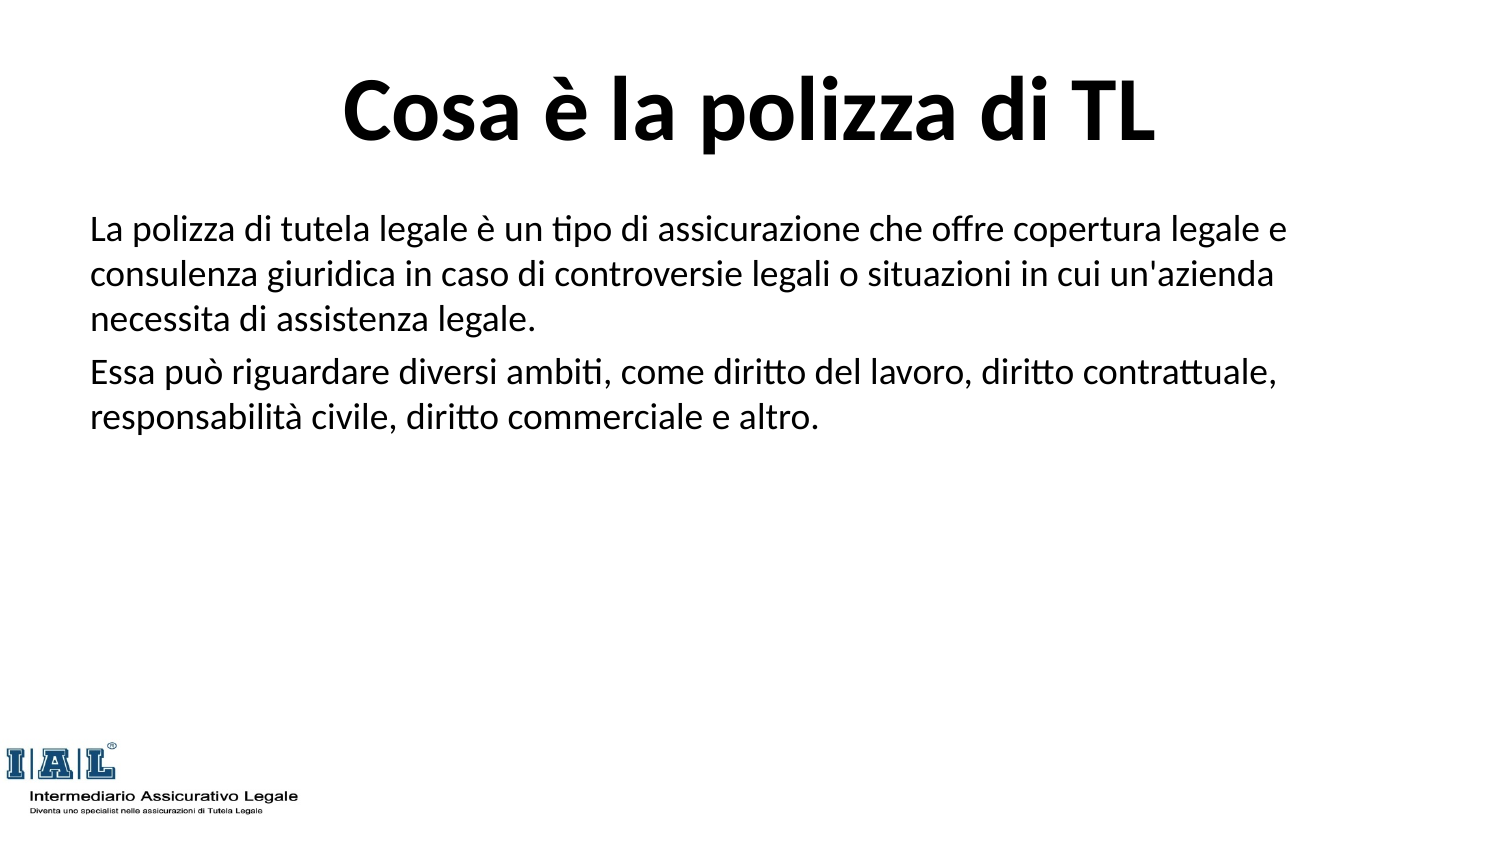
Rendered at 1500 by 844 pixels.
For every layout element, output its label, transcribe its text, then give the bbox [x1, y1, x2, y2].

title Cosa è la polizza di TL [75, 33, 1425, 175]
list La polizza di tutela legale è un tipo di assicurazione che offre copertura legale e consulenza giuridica in caso di controversie legali o situazioni in cui un'azienda necessita di assistenza legale. Essa può riguardare diversi ambiti, come diritto del lavoro, diritto contrattuale, responsabilità civile, diritto commerciale e altro. [75, 196, 1425, 754]
picture [0, 716, 302, 844]
